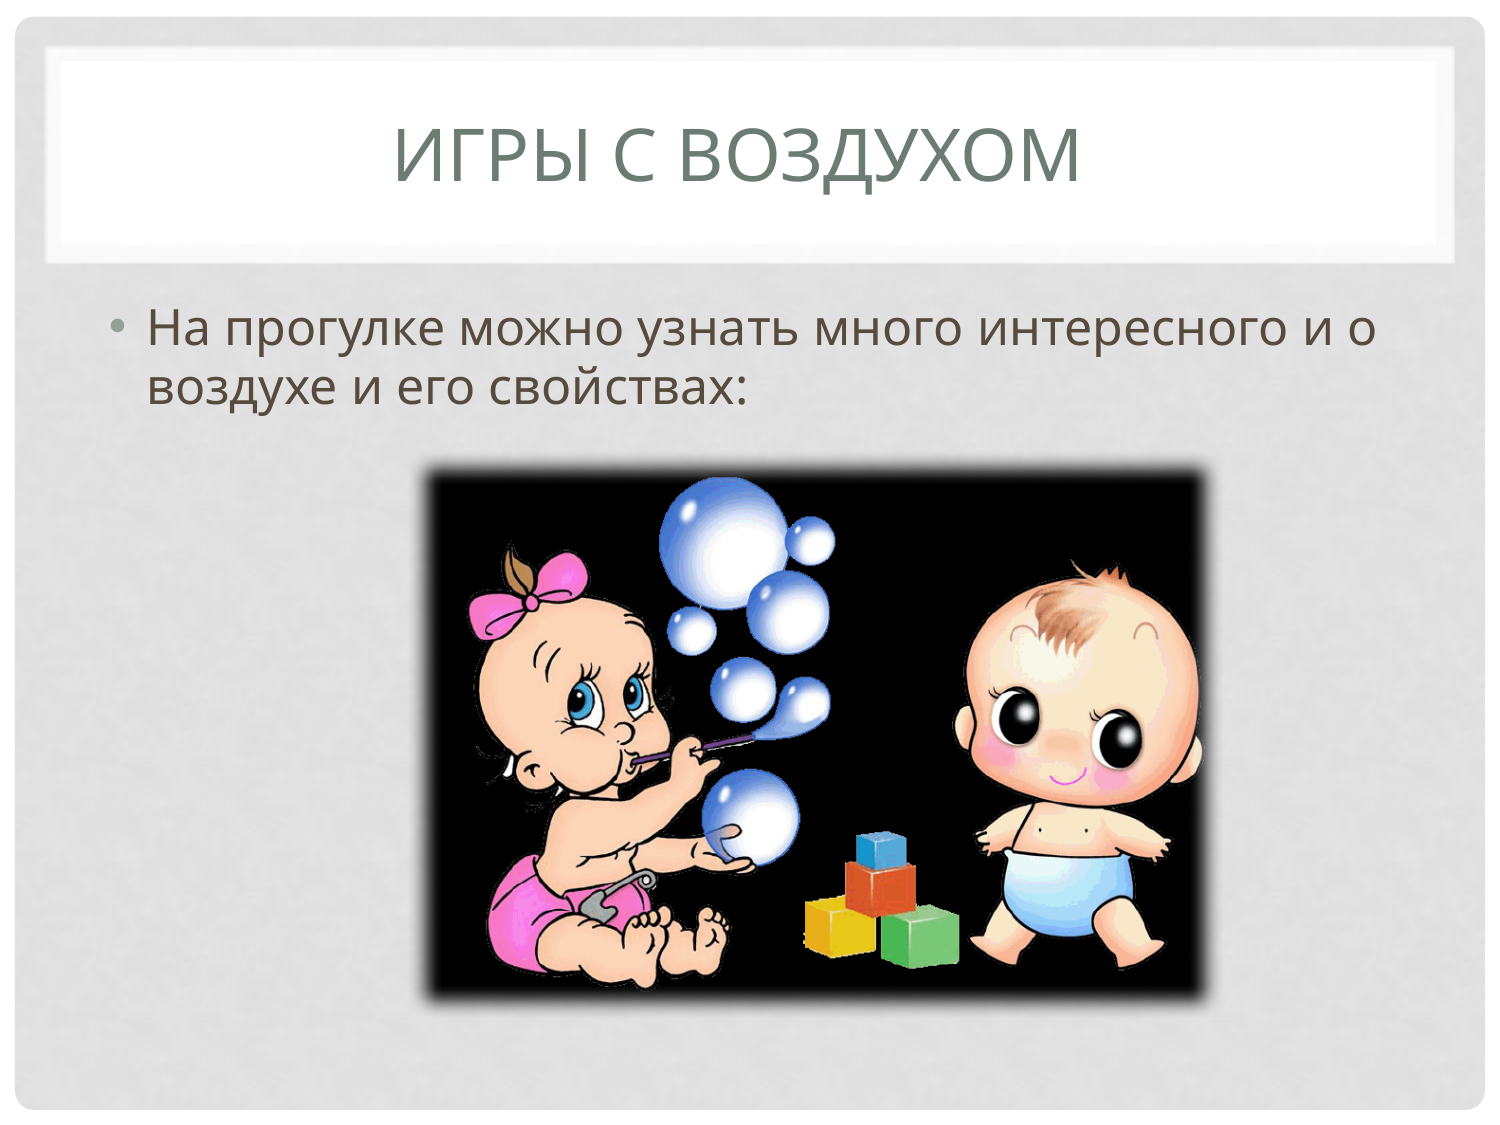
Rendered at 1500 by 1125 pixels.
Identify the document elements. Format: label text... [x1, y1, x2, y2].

picture [407, 450, 1223, 1019]
list На прогулке можно узнать много интересного и о воздухе и его свойствах: [75, 287, 1425, 1005]
title Игры с воздухом [69, 66, 1425, 238]
